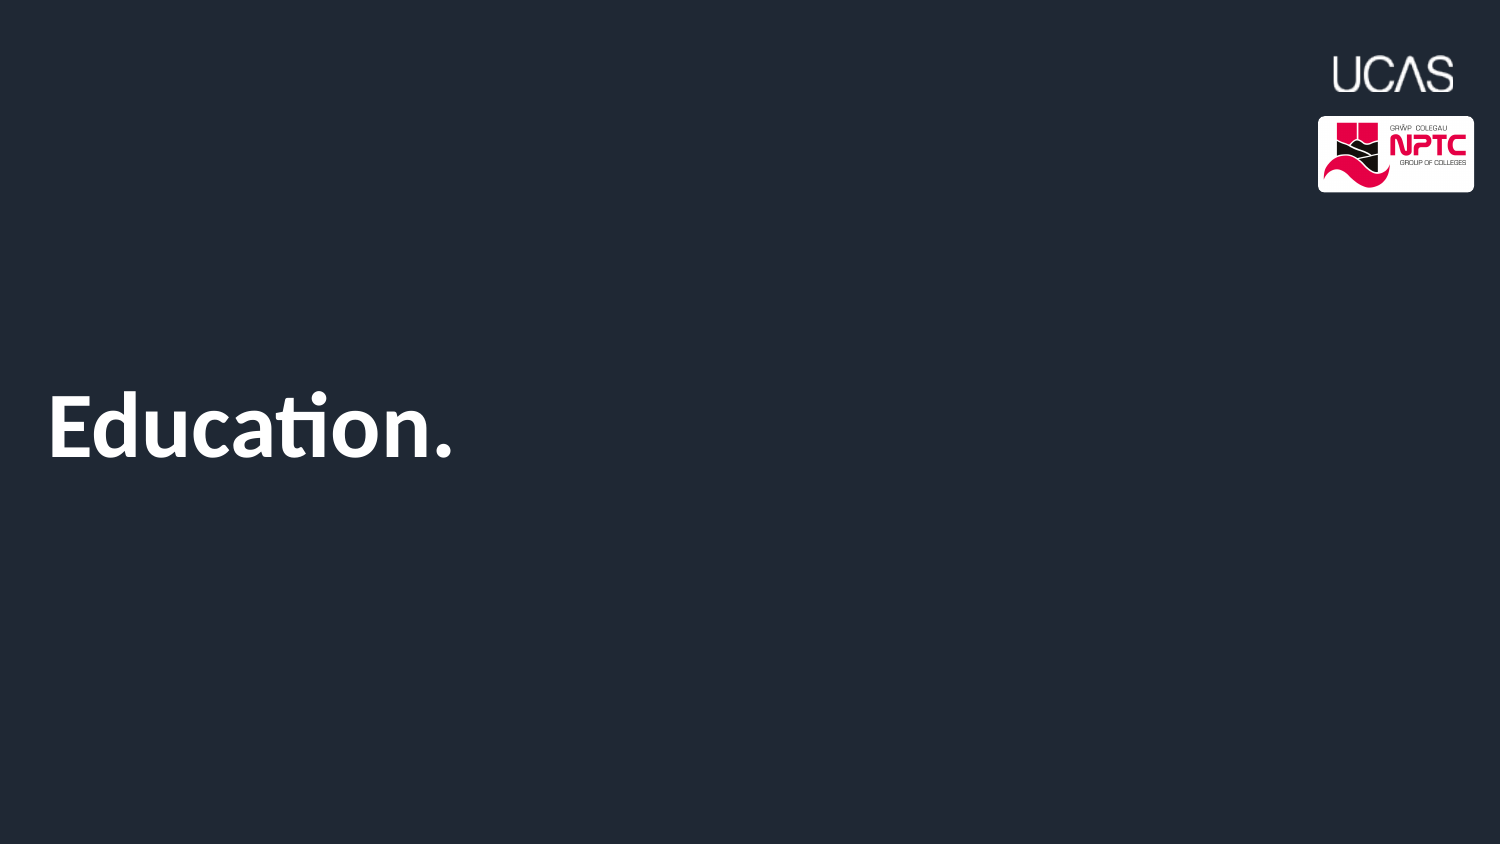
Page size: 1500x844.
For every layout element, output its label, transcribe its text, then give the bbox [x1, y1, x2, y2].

title Education. [47, 210, 1397, 478]
picture [1318, 116, 1475, 193]
